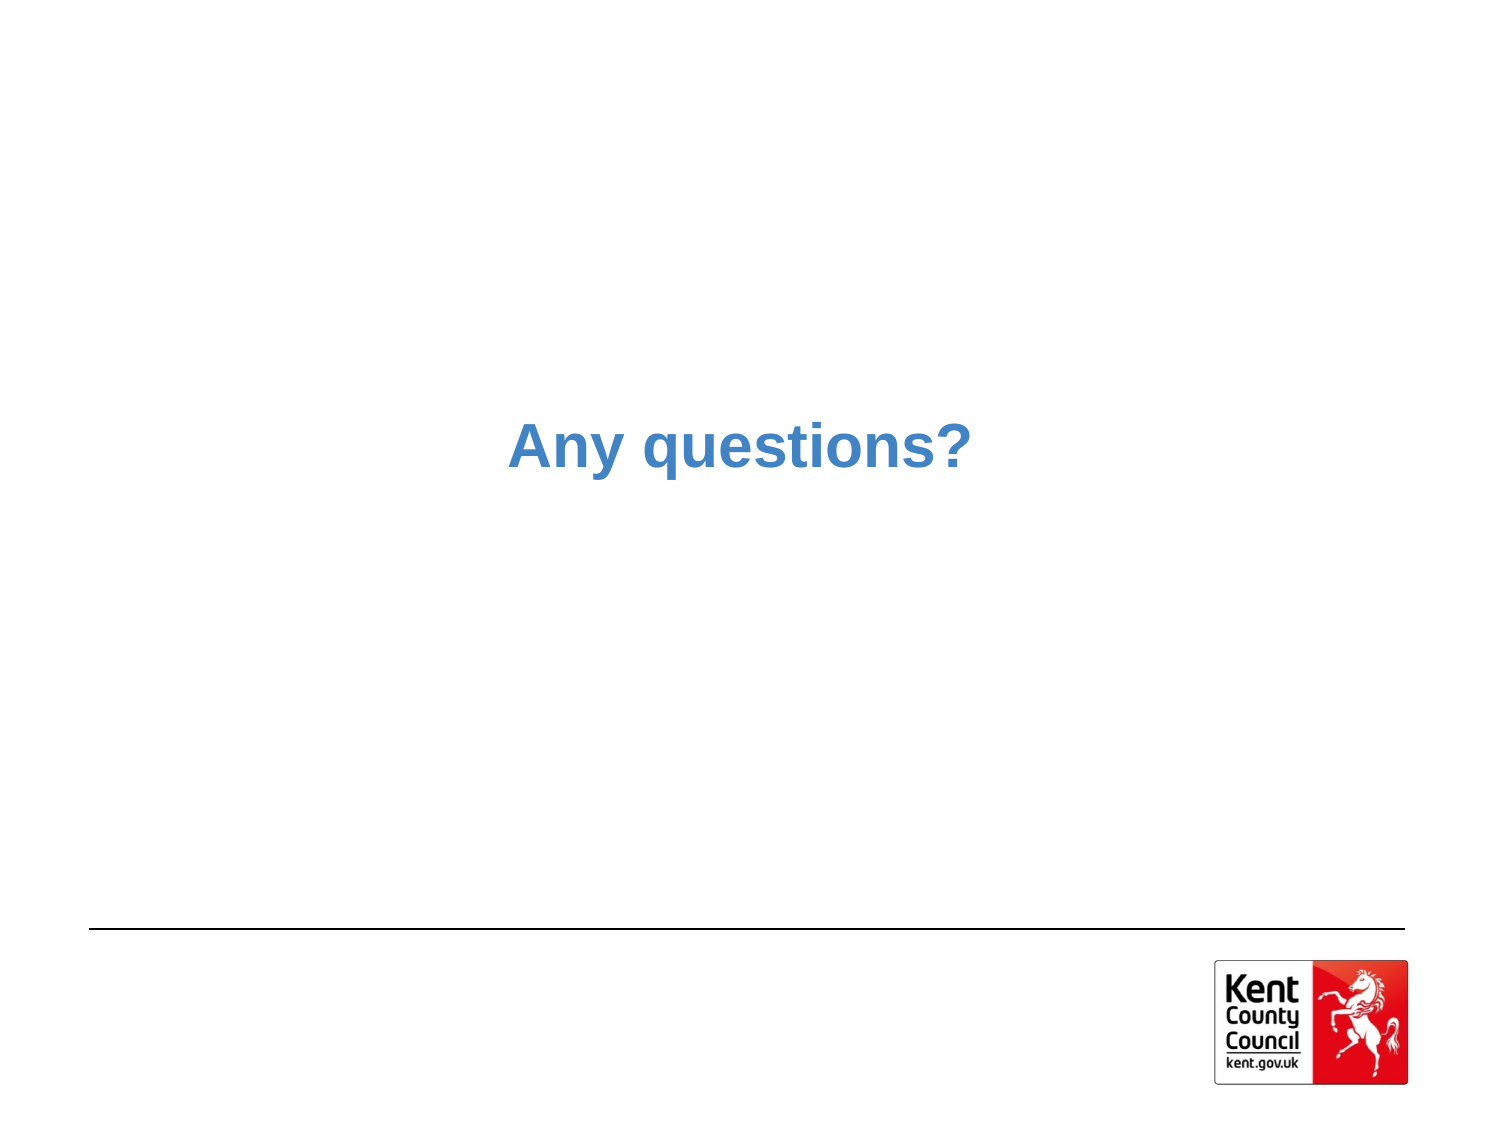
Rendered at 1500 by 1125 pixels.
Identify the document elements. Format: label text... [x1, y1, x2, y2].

title Any questions? [112, 397, 1388, 639]
picture [1210, 954, 1412, 1090]
